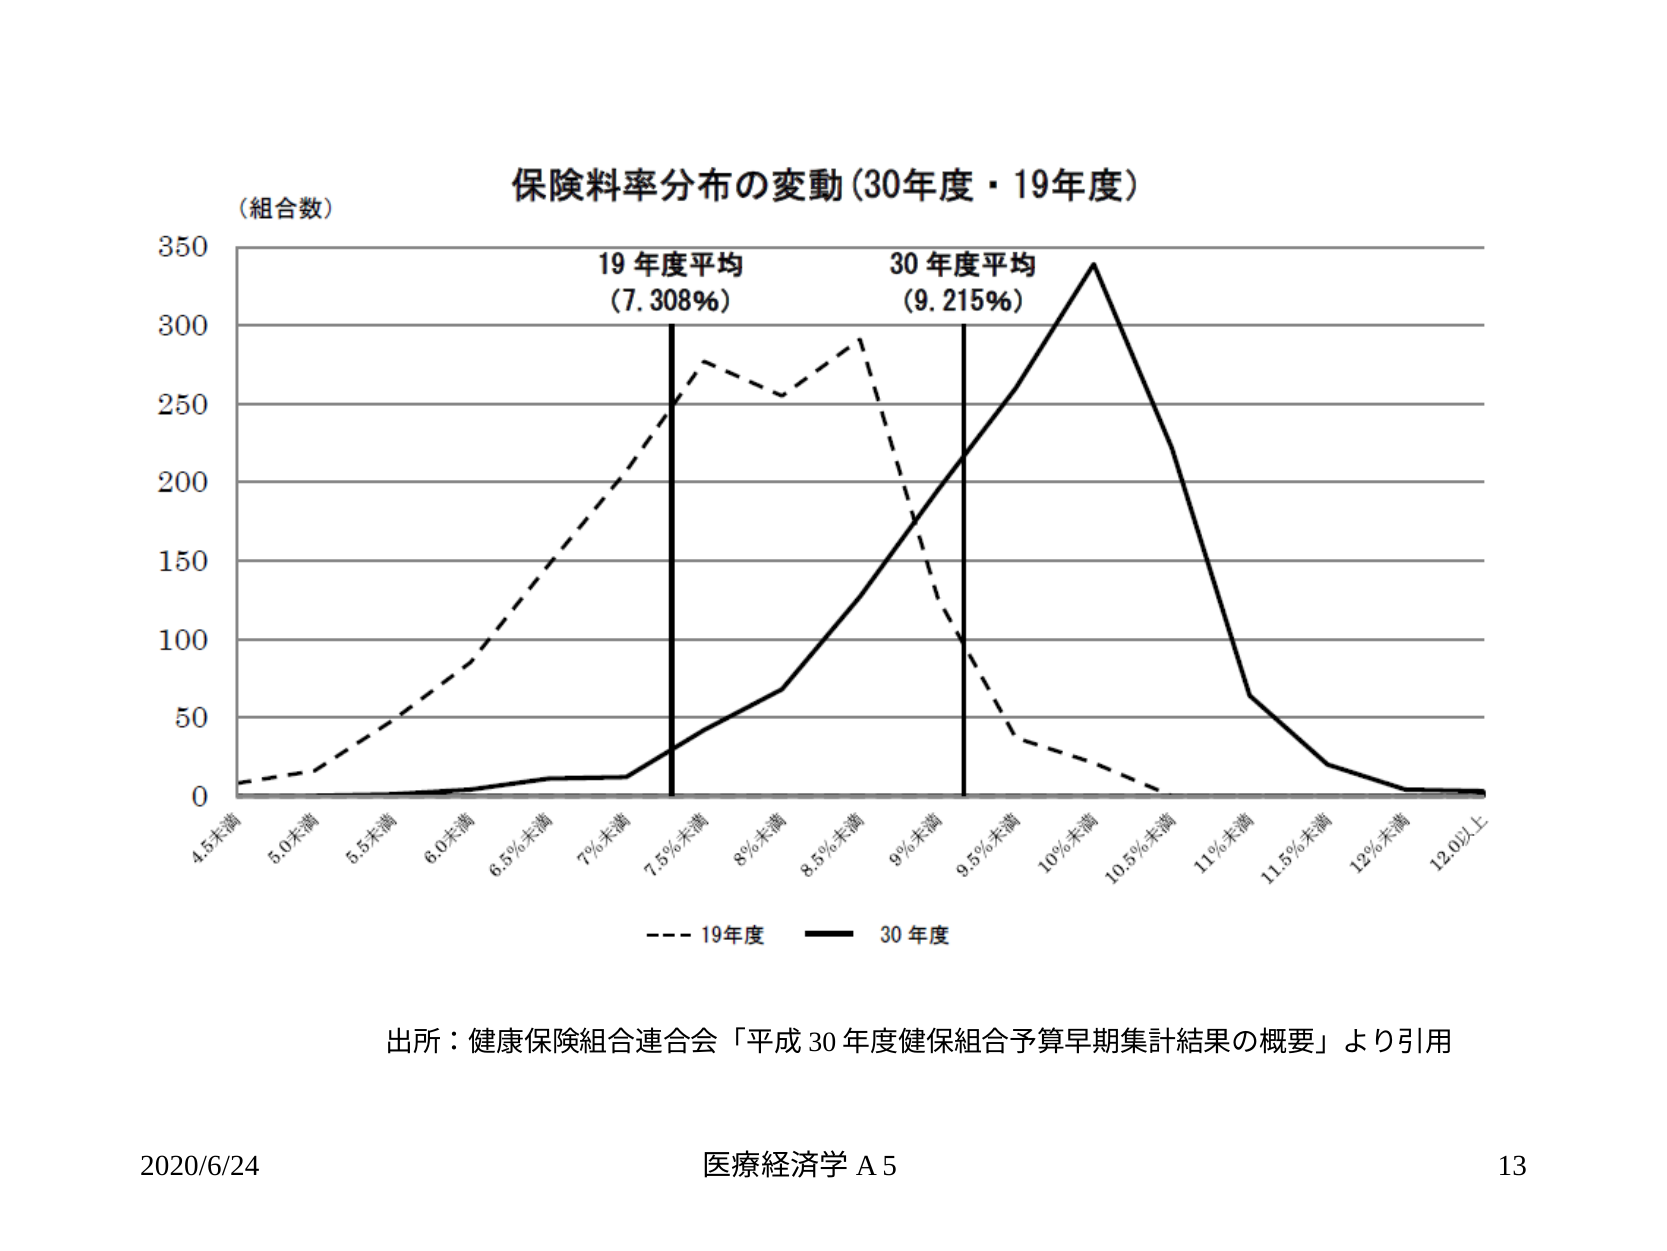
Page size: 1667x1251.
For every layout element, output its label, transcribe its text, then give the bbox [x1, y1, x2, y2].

footer 医療経済学A 5 [372, 1138, 1228, 1223]
slide_number 13 [1228, 1138, 1543, 1223]
text_box 出所：健康保険組合連合会「平成30年度健保組合予算早期集計結果の概要」より引用 [370, 1016, 1634, 1065]
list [41, 45, 1609, 992]
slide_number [124, 1138, 372, 1223]
